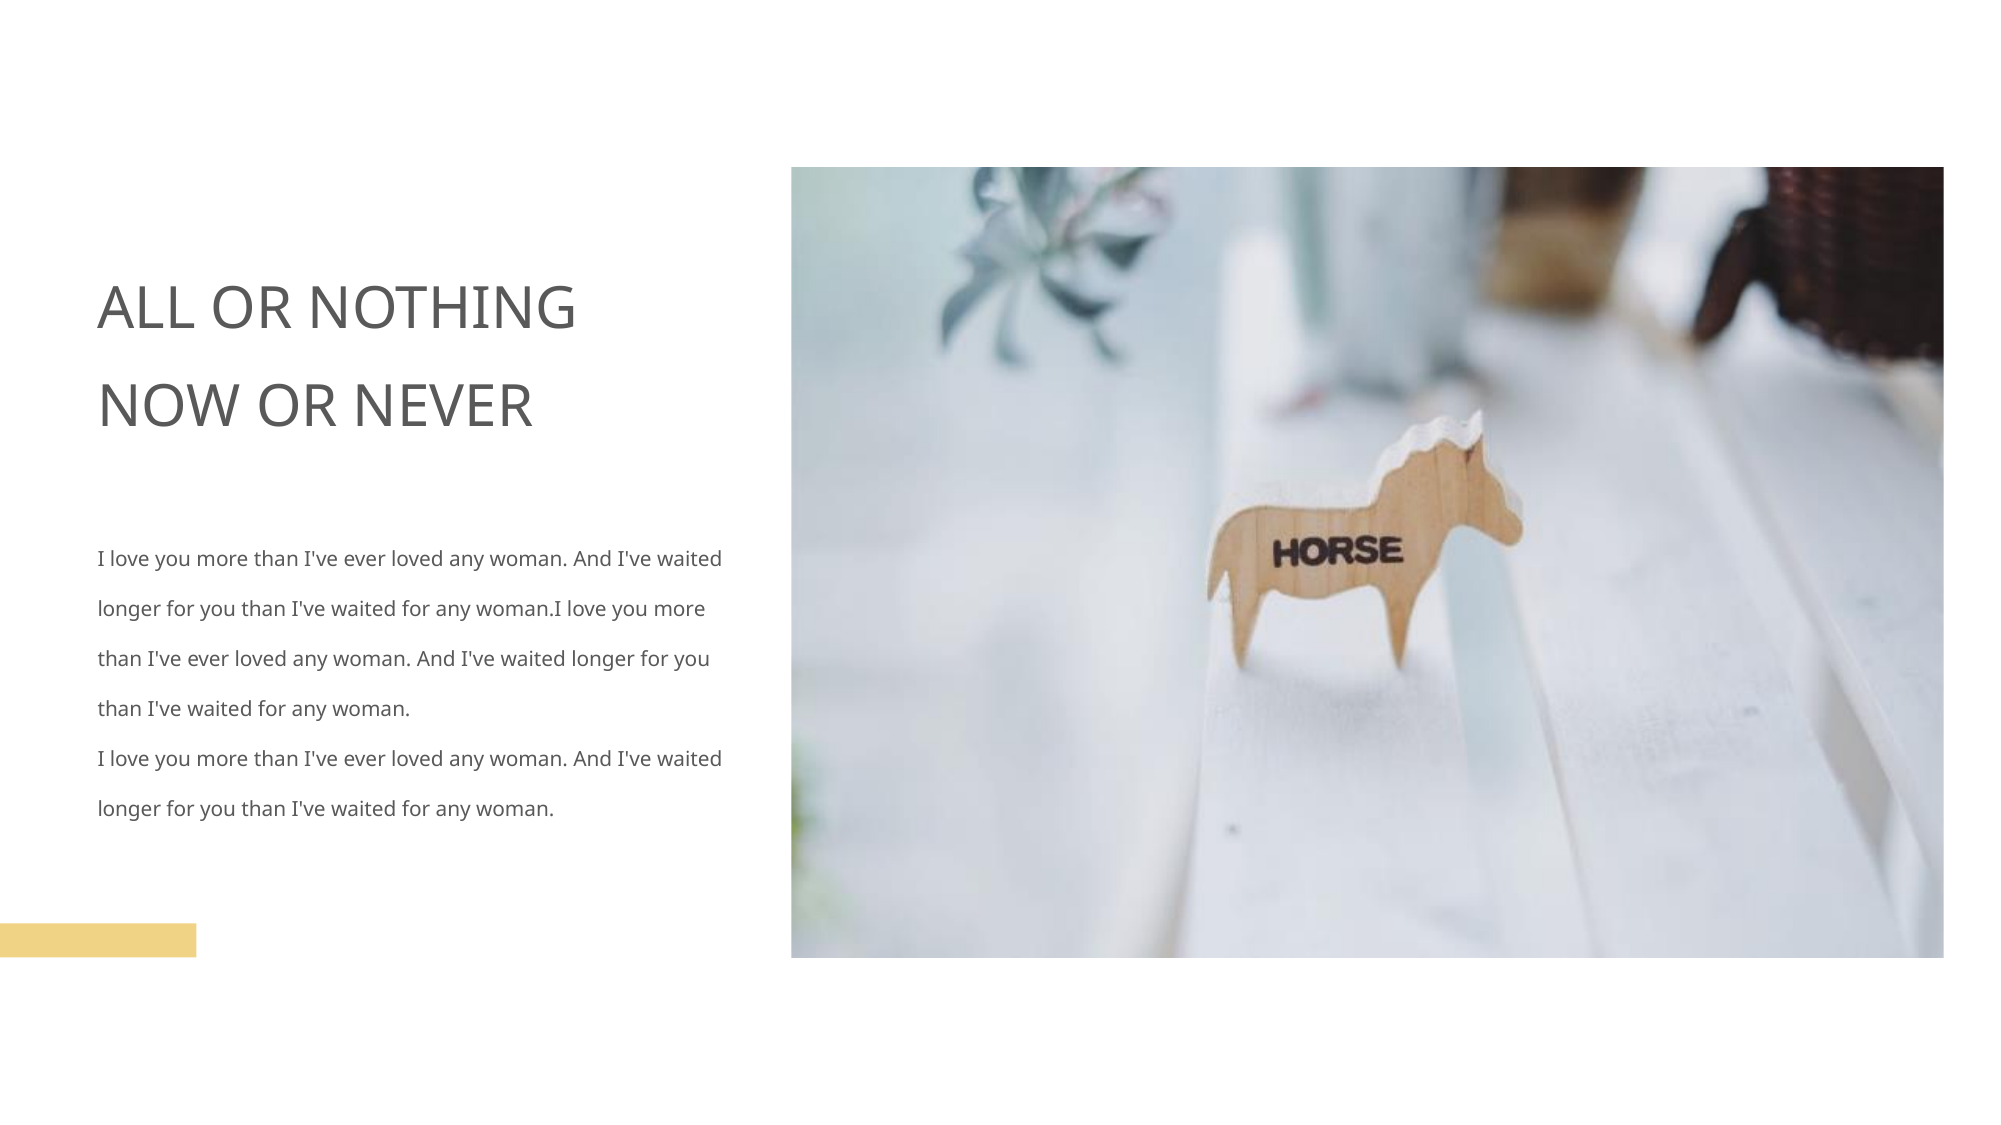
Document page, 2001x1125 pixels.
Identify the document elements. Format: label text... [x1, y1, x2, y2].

text_box [790, 166, 1945, 958]
text_box ALL OR NOTHING NOW OR NEVER [82, 235, 855, 446]
text_box [0, 922, 197, 958]
text_box I love you more than I've ever loved any woman. And I've waited longer for you than I've waited for any woman.I love you more than I've ever loved any woman. And I've waited longer for you than I've waited for any woman. I love you more than I've ever loved any woman. And I've waited longer for you than I've waited for any woman. [82, 513, 749, 828]
